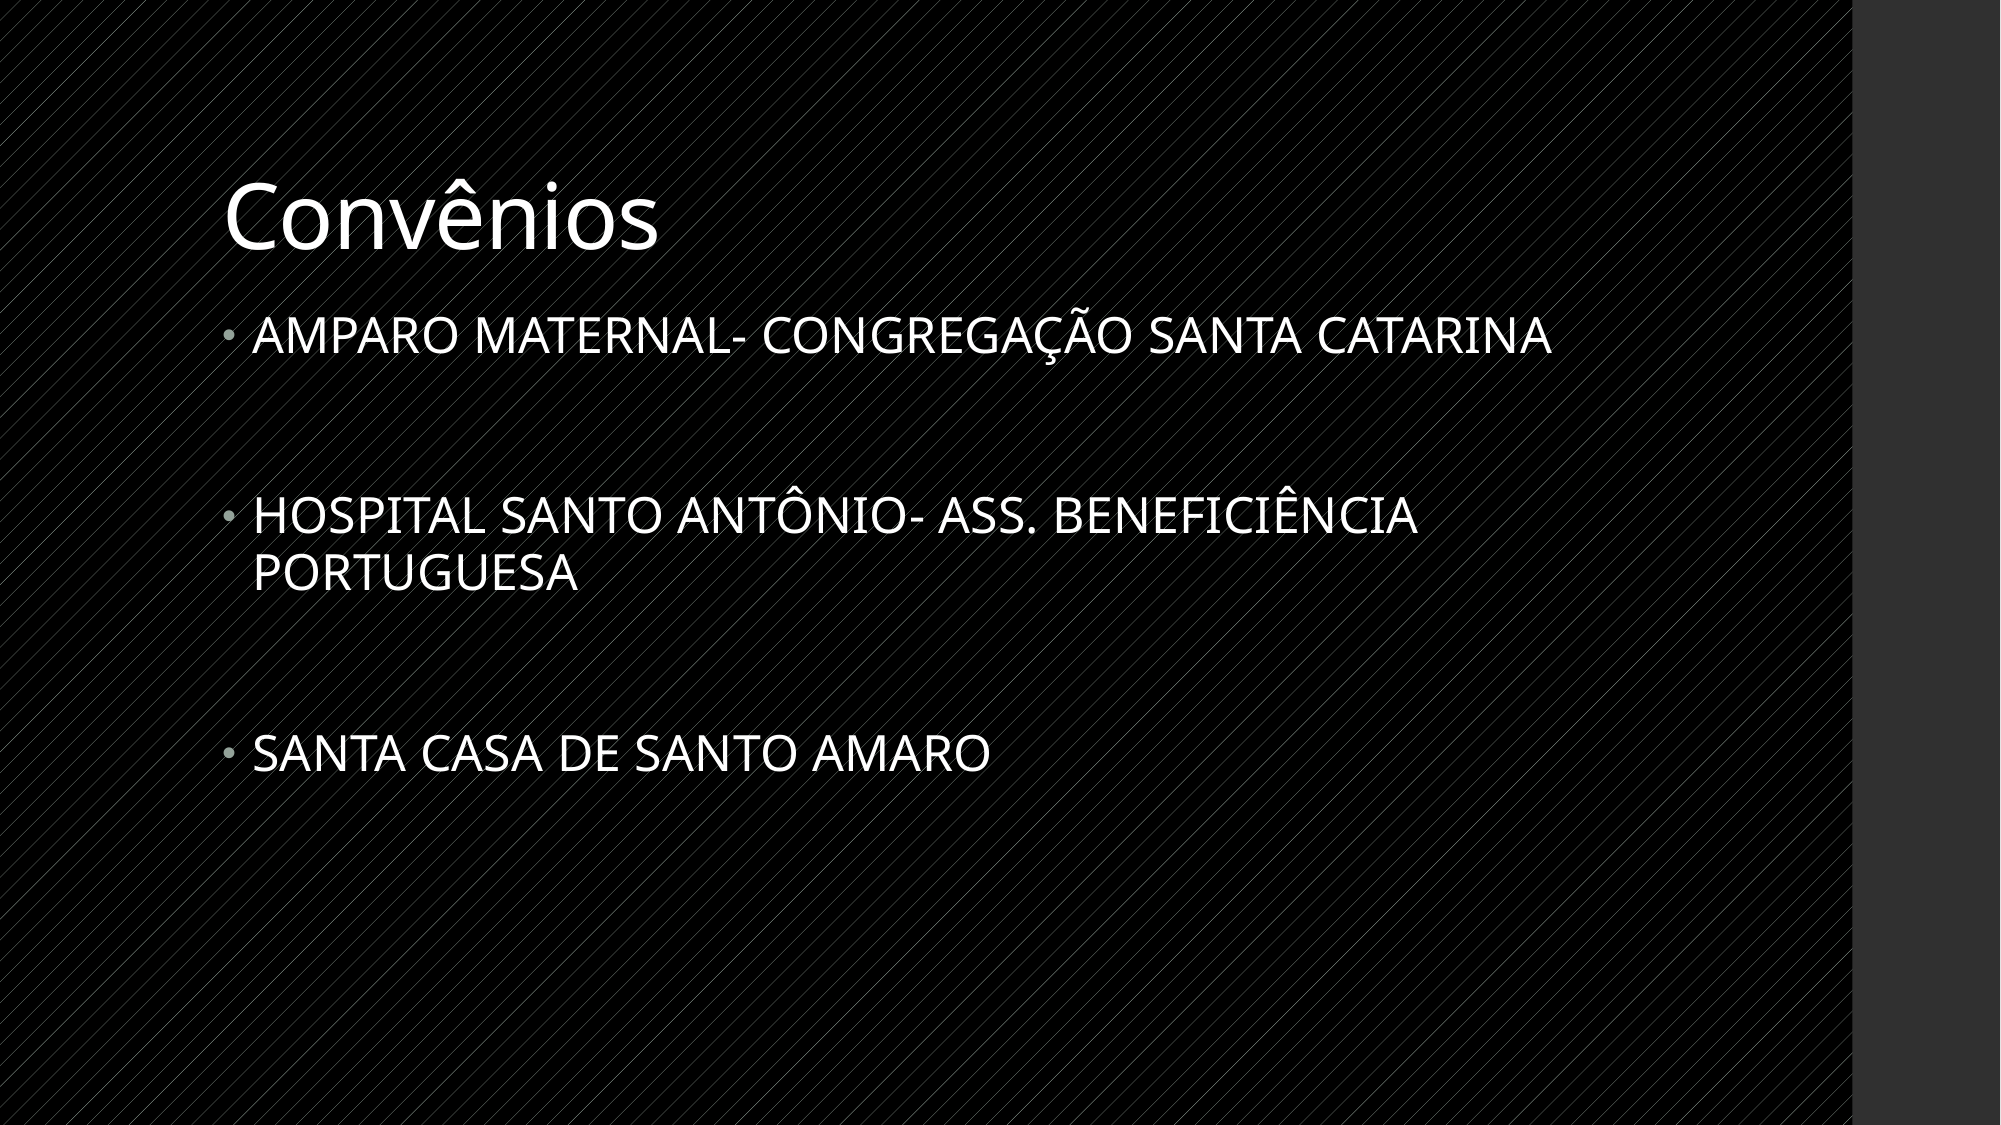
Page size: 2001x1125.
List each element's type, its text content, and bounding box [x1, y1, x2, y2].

list AMPARO MATERNAL- CONGREGAÇÃO SANTA CATARINA HOSPITAL SANTO ANTÔNIO- ASS. BENEFICIÊNCIA PORTUGUESA SANTA CASA DE SANTO AMARO [206, 299, 1617, 1014]
title Convênios [206, 60, 1797, 278]
